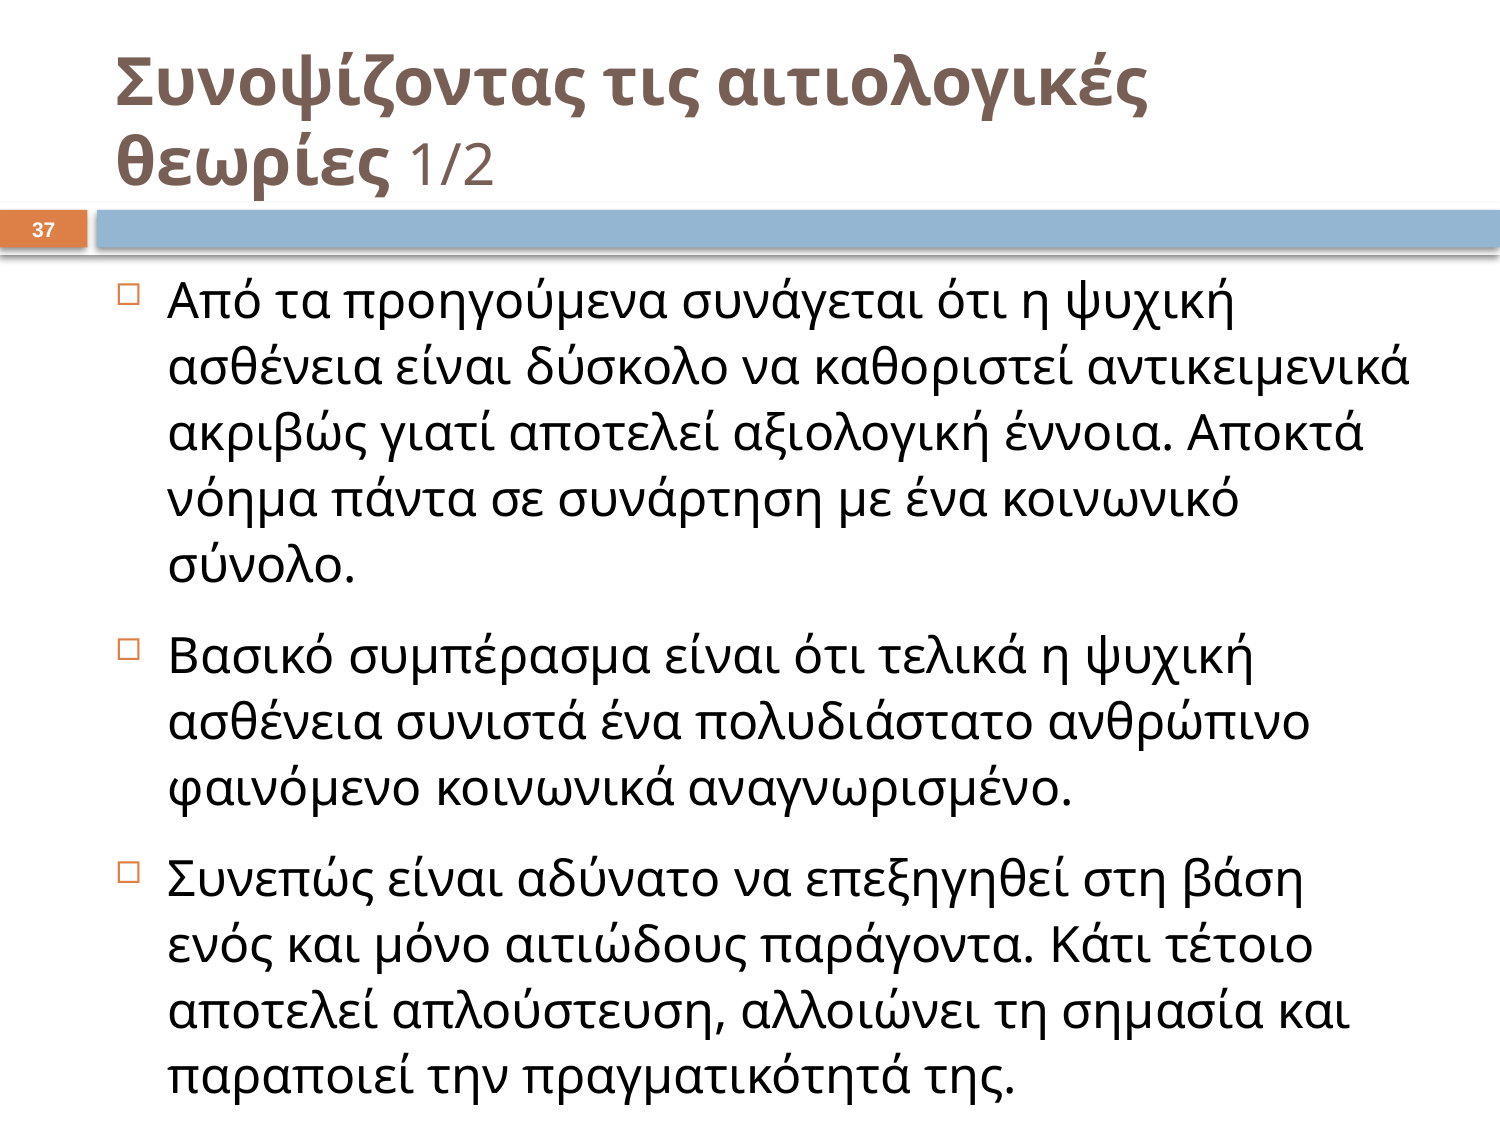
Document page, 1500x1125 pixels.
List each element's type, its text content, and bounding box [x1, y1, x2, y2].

slide_number 36 [0, 208, 88, 249]
list Από τα προηγούμενα συνάγεται ότι η ψυχική ασθένεια είναι δύσκολο να καθοριστεί αντικειμενικά ακριβώς γιατί αποτελεί αξιολογική έννοια. Αποκτά νόημα πάντα σε συνάρτηση με ένα κοινωνικό σύνολο. Βασικό συμπέρασμα είναι ότι τελικά η ψυχική ασθένεια συνιστά ένα πολυδιάστατο ανθρώπινο φαινόμενο κοινωνικά αναγνωρισμένο. Συνεπώς είναι αδύνατο να επεξηγηθεί στη βάση ενός και μόνο αιτιώδους παράγοντα. Κάτι τέτοιο αποτελεί απλούστευση, αλλοιώνει τη σημασία και παραποιεί την πραγματικότητά της. [100, 254, 1438, 1024]
title Συνοψίζοντας τις αιτιολογικές θεωρίες 1/2 [100, 37, 1438, 200]
